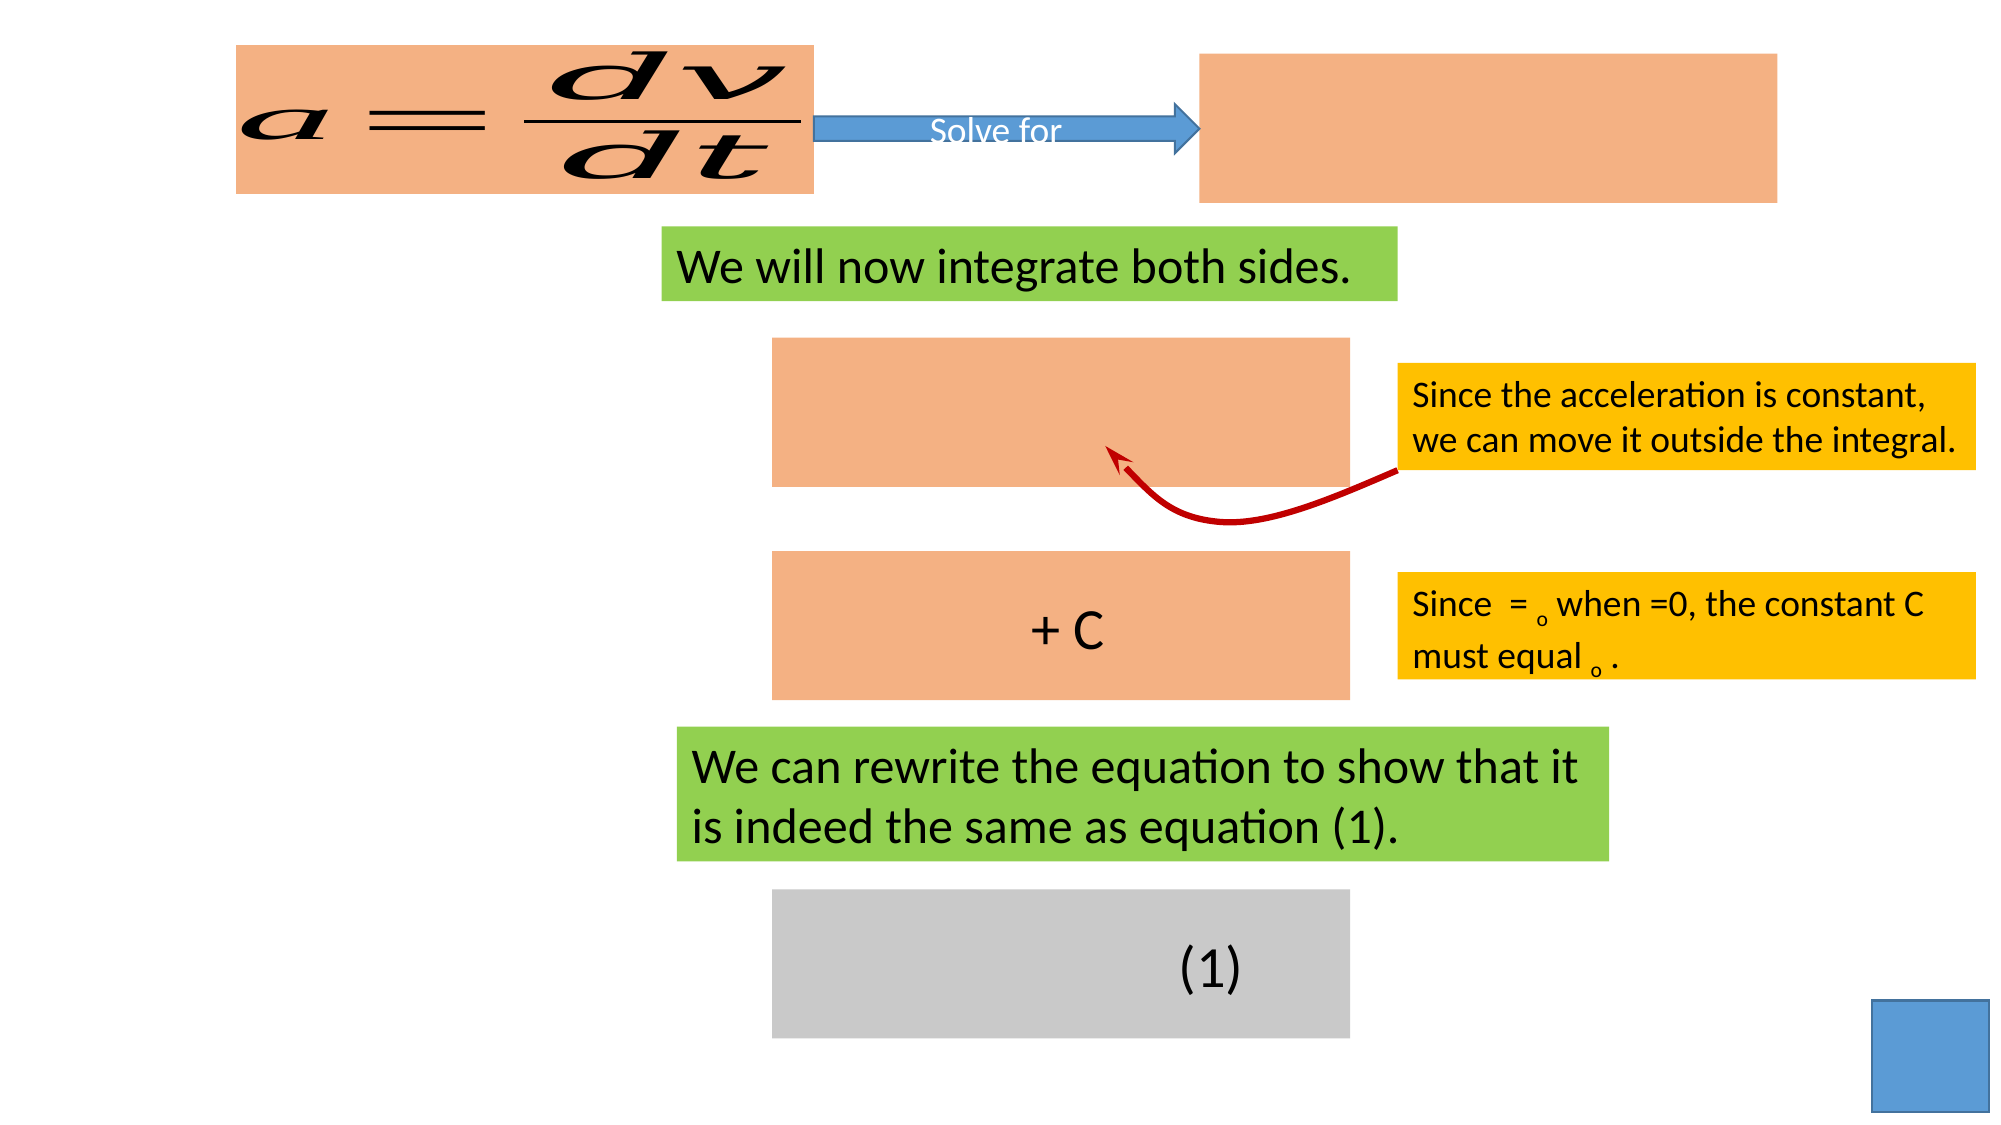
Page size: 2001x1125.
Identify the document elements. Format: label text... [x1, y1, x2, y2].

text_box [1105, 445, 1399, 524]
text_box [1871, 999, 1990, 1113]
text_box We will now integrate both sides. [661, 226, 1398, 302]
text_box We can rewrite the equation to show that it is indeed the same as equation (1). [676, 726, 1610, 862]
text_box Since the acceleration is constant, we can move it outside the integral. [1397, 362, 1976, 471]
